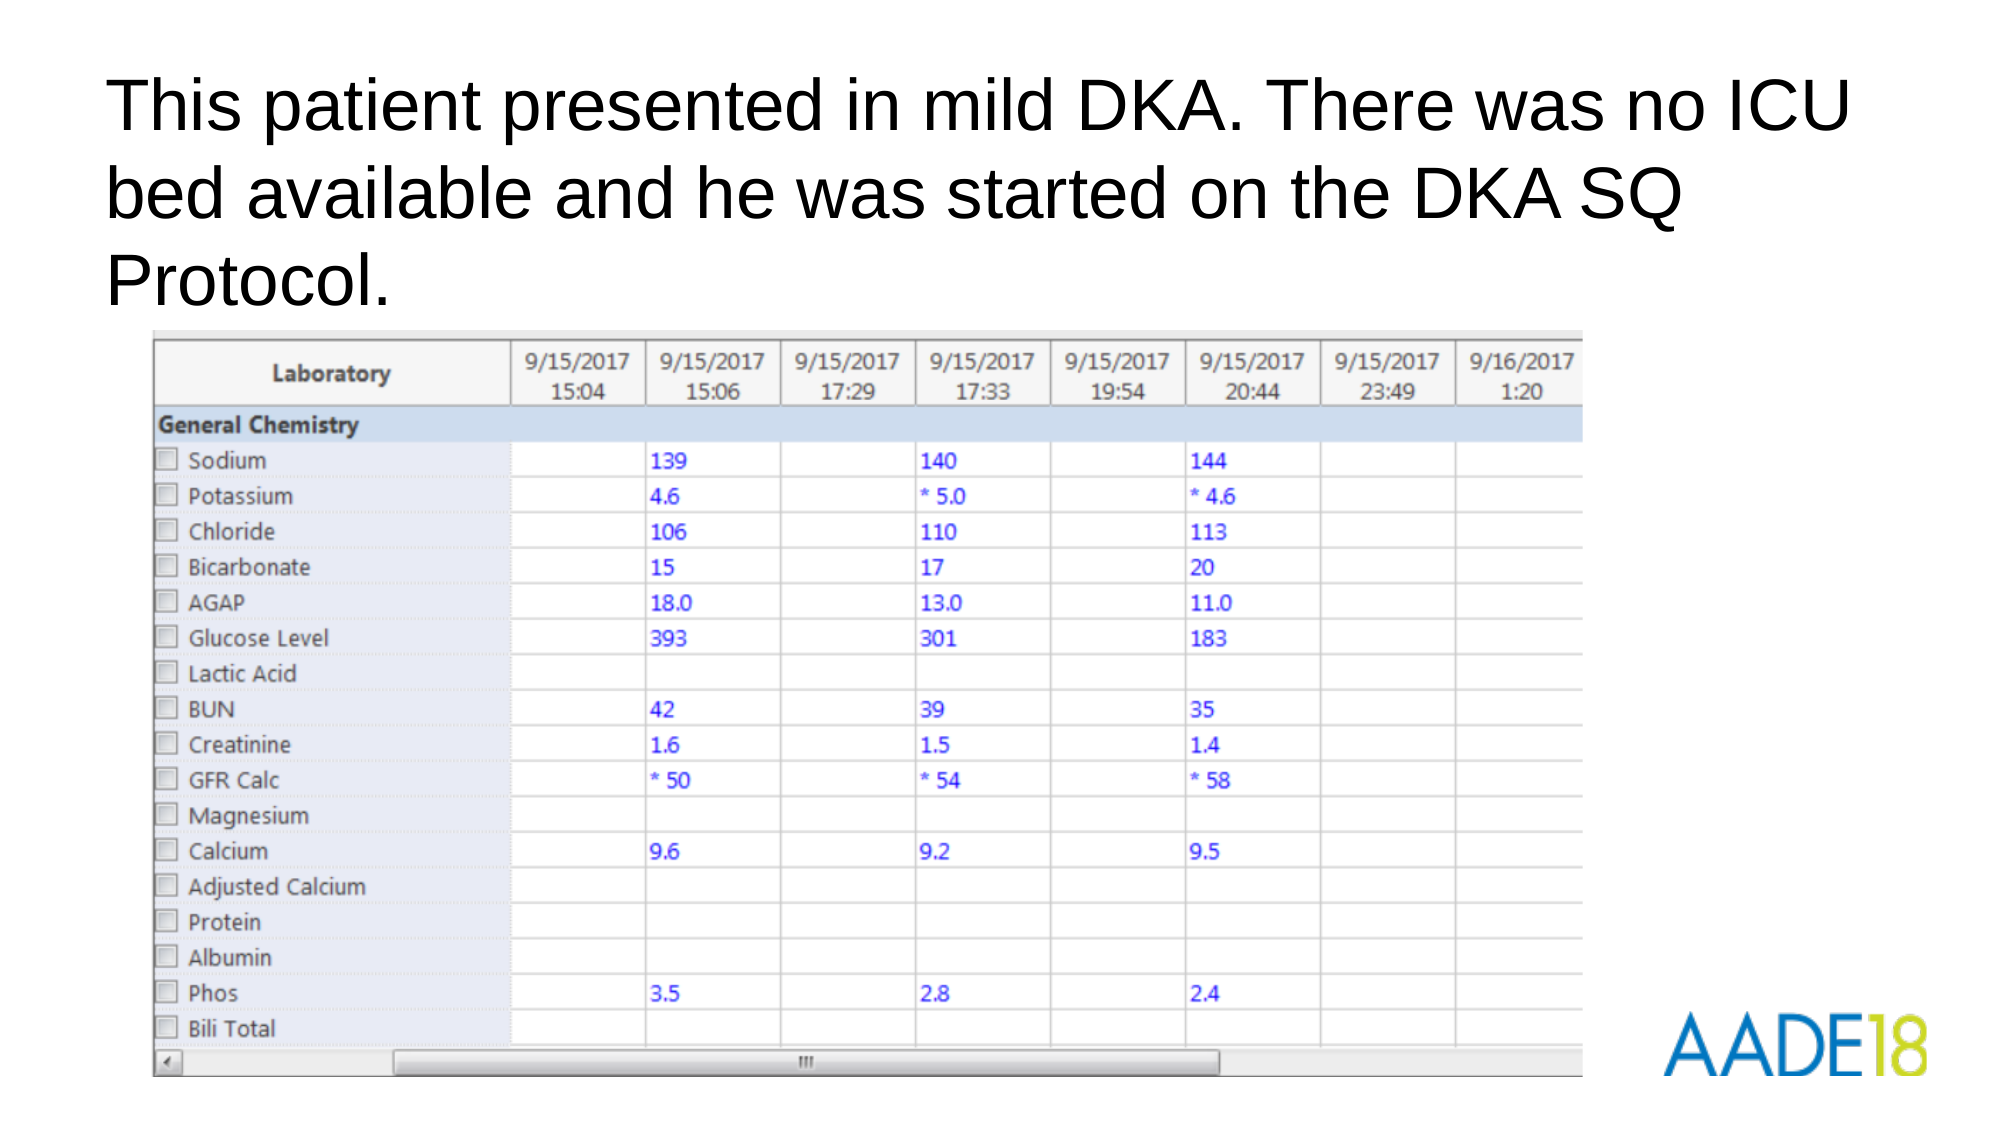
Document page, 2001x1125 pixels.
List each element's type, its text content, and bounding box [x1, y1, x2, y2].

picture [150, 330, 1583, 1078]
text_box This patient presented in mild DKA. There was no ICU bed available and he was started on the DKA SQ Protocol. [90, 50, 1903, 328]
